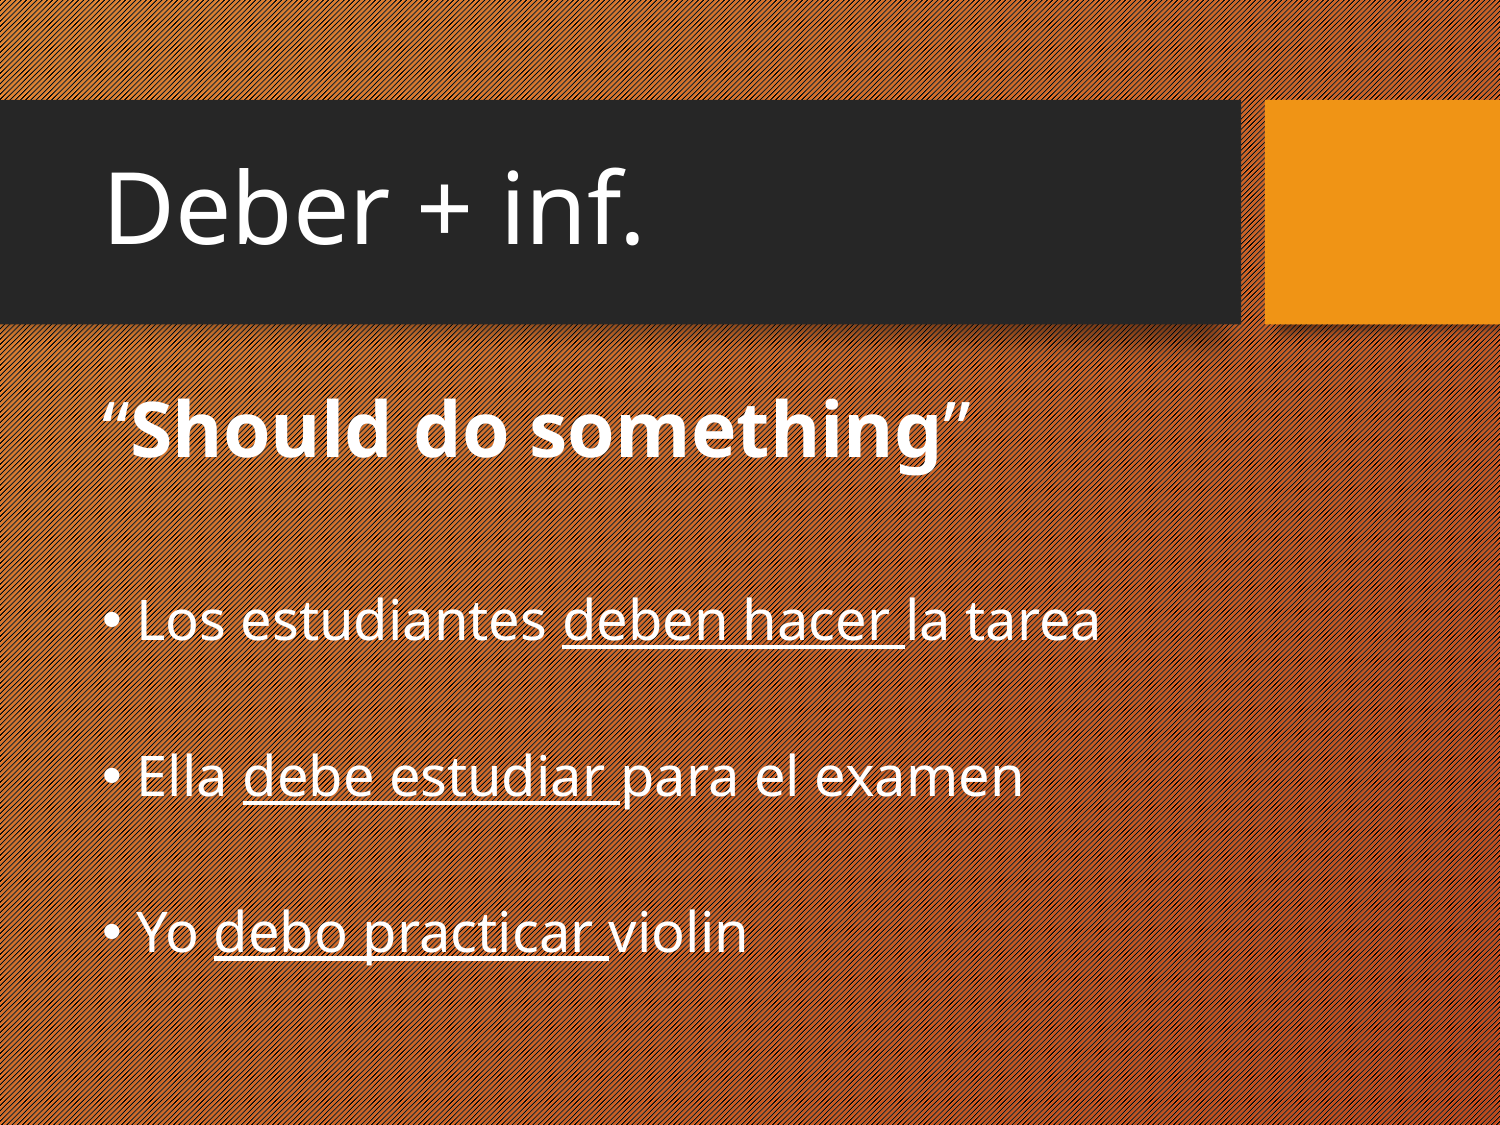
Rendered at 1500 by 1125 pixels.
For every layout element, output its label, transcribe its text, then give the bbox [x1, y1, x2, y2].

title Deber + inf. [87, 123, 1219, 301]
list “Should do something” Los estudiantes deben hacer la tarea Ella debe estudiar para el examen Yo debo practicar violin [87, 383, 1218, 974]
picture [0, 0, 1500, 1125]
